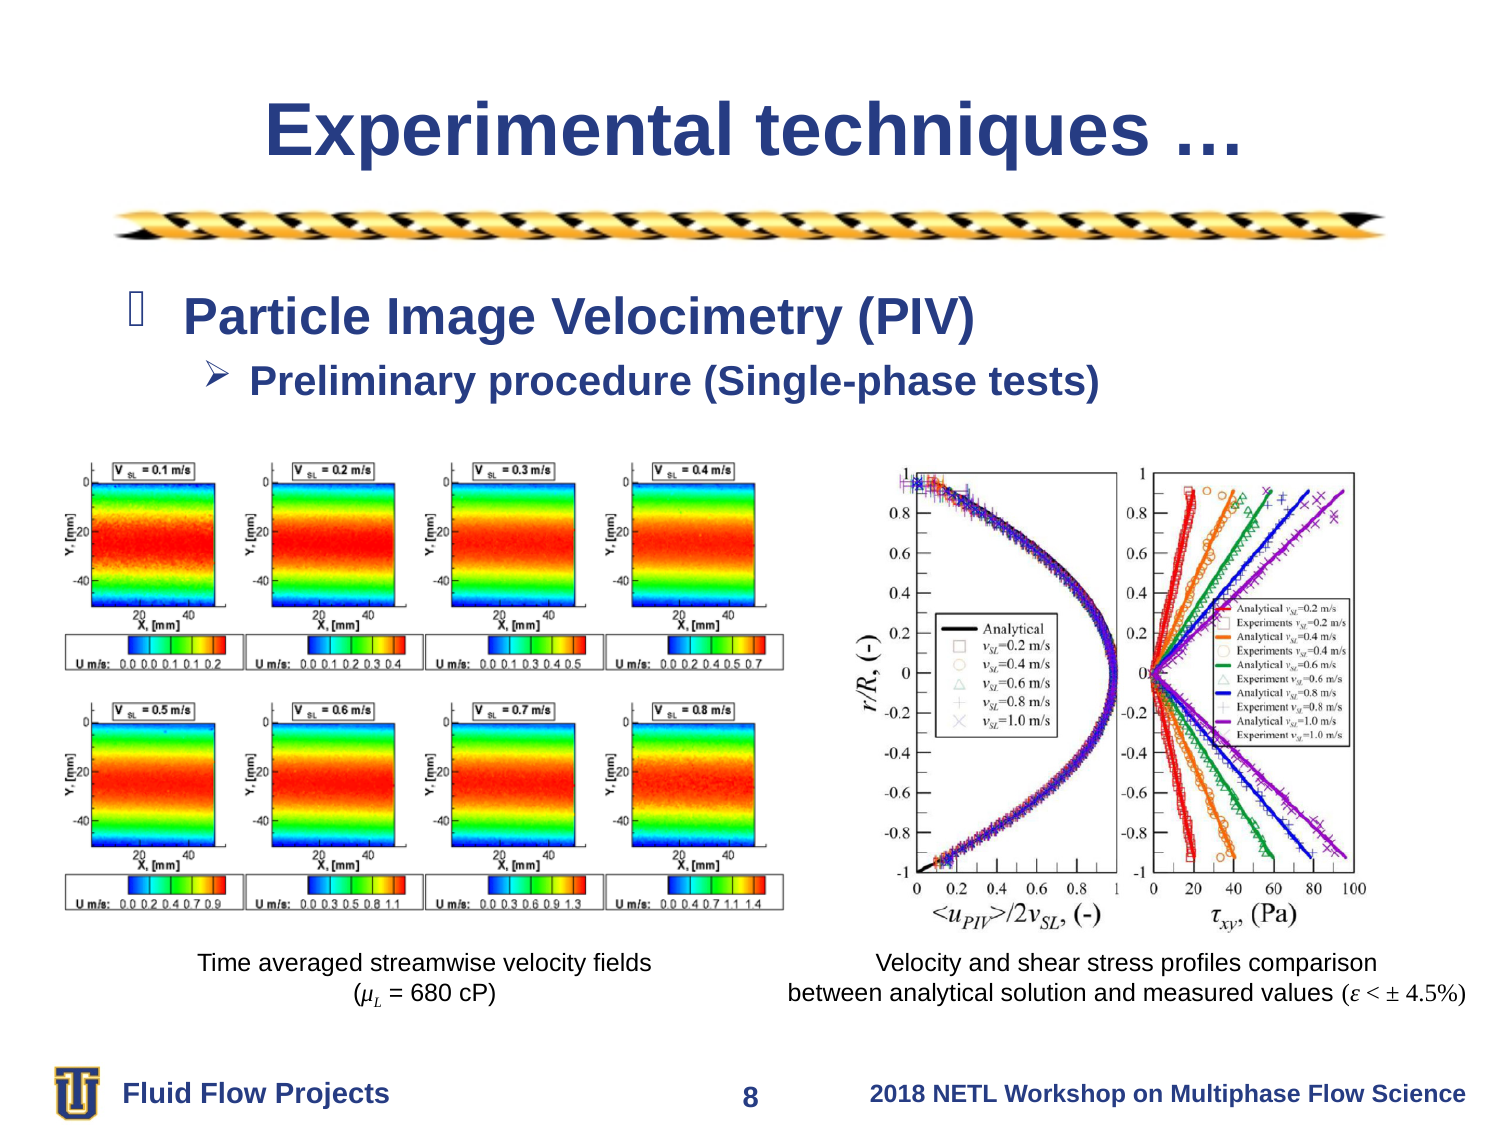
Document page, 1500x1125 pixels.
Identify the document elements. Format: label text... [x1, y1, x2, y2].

picture [853, 460, 1368, 933]
picture [63, 460, 786, 912]
title Experimental techniques … [174, 49, 1338, 201]
text_box Time averaged streamwise velocity fields (μL = 680 cP) [182, 939, 668, 1018]
text_box Velocity and shear stress profiles comparison between analytical solution and measured values (ε < ± 4.5%) [772, 939, 1482, 1014]
picture [112, 200, 1388, 252]
list Particle Image Velocimetry (PIV) Preliminary procedure (Single-phase tests) [112, 274, 1388, 988]
picture [50, 1062, 105, 1125]
